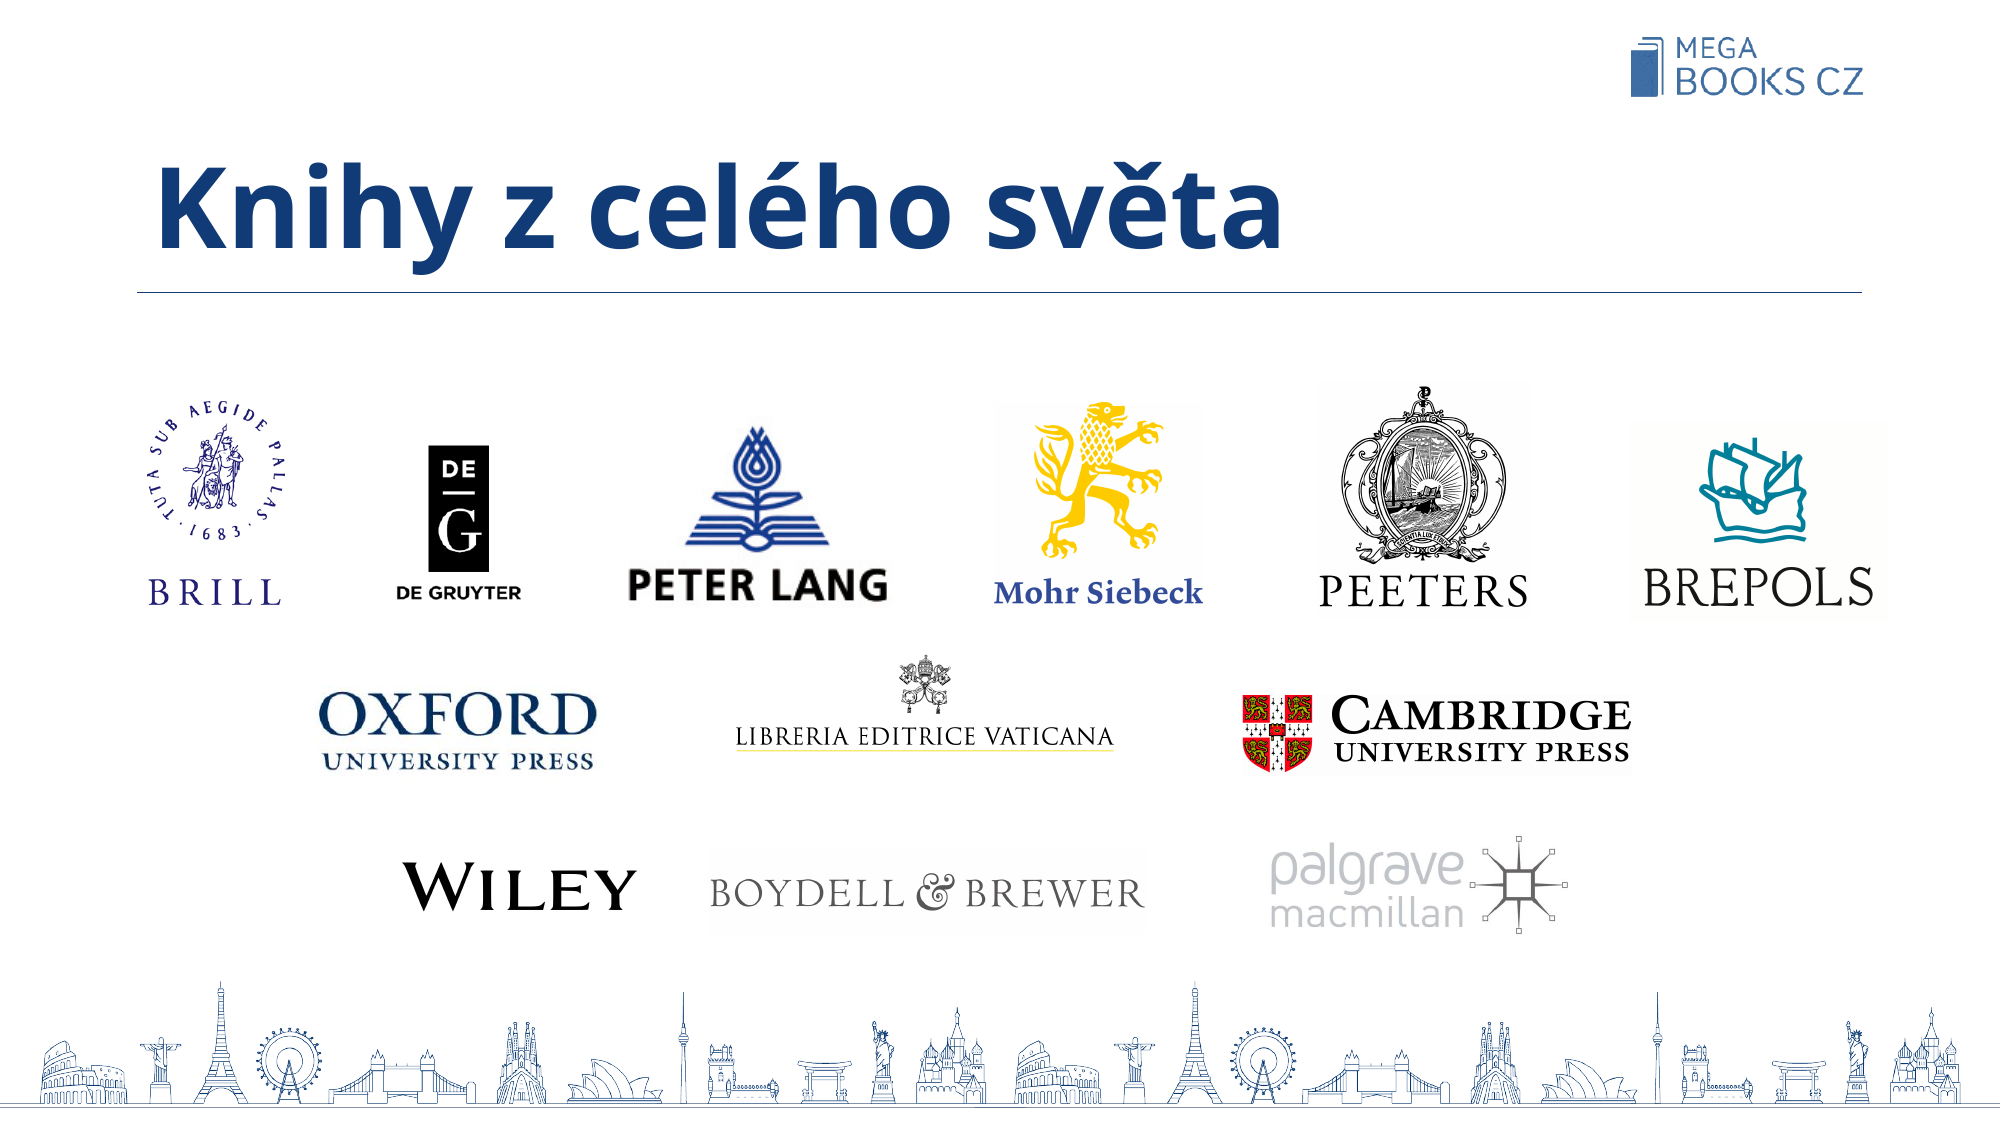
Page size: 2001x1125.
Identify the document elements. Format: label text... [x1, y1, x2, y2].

picture [137, 393, 295, 621]
picture [363, 824, 676, 950]
picture [1242, 694, 1632, 777]
picture [286, 368, 1126, 805]
picture [708, 848, 1146, 935]
picture [1631, 37, 1863, 97]
picture [994, 402, 1203, 604]
picture [1260, 834, 1574, 935]
title Knihy z celého světa [137, 131, 1863, 292]
picture [0, 981, 2000, 1109]
picture [1628, 422, 1889, 622]
picture [335, 407, 582, 655]
picture [1317, 381, 1530, 618]
